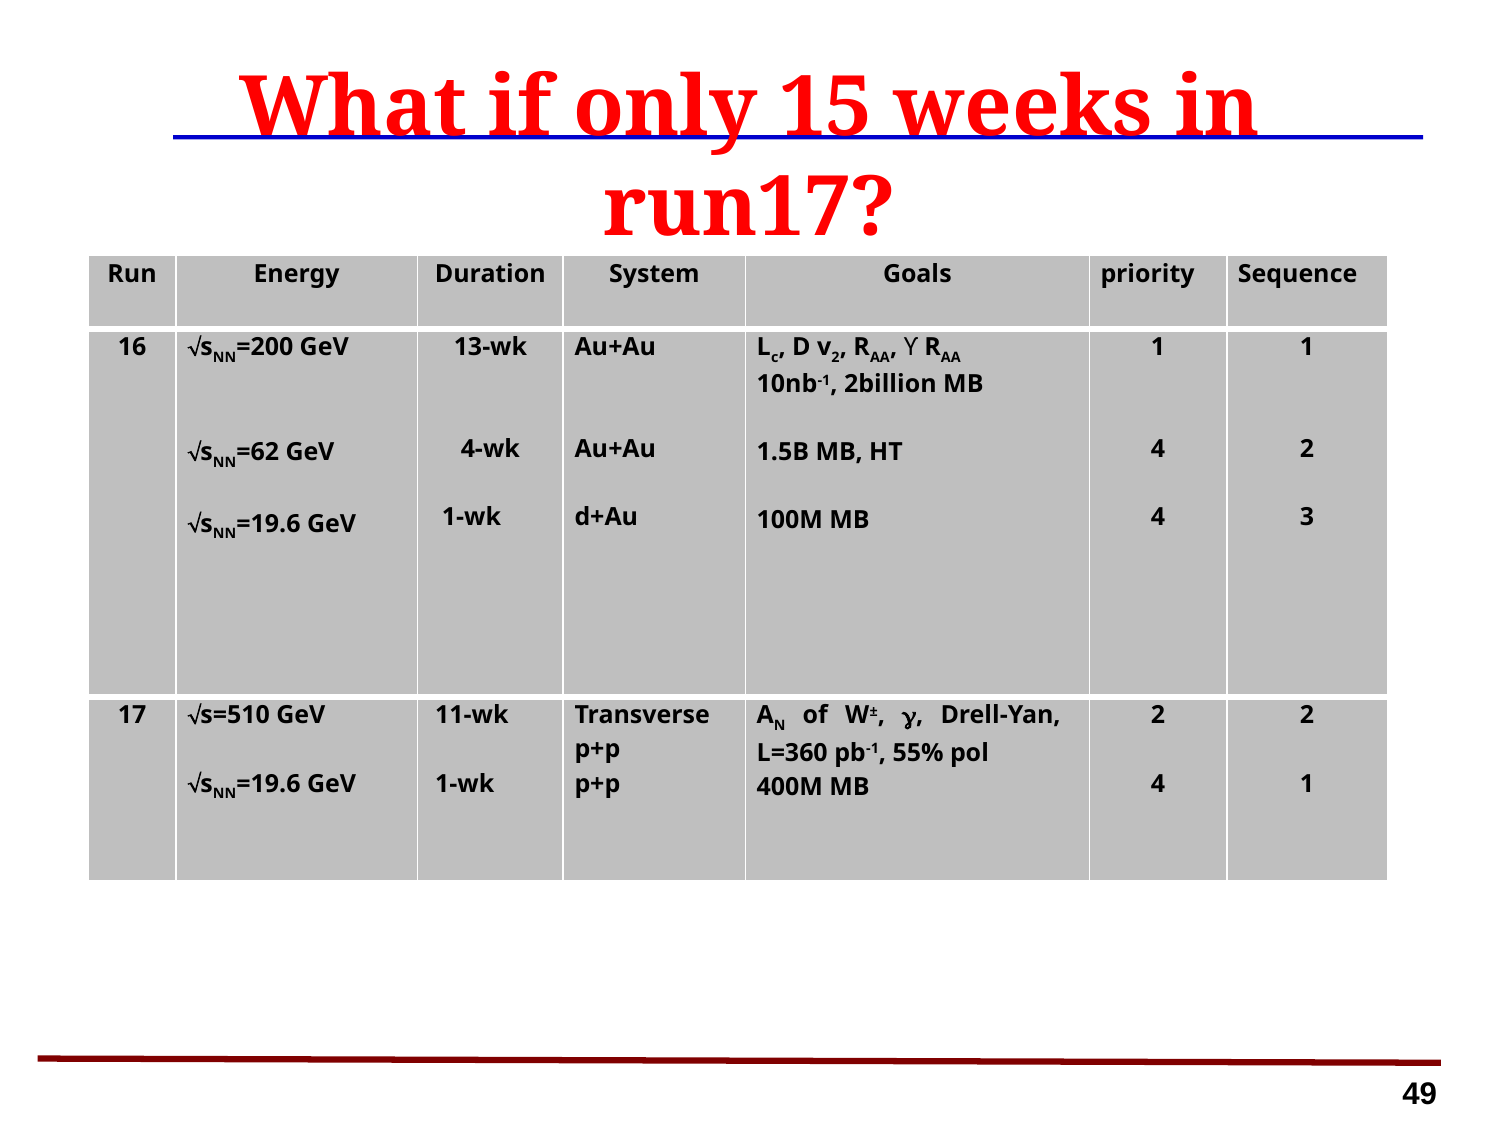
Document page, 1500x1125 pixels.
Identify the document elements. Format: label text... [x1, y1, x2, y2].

table_header Duration [418, 256, 562, 326]
table_header Run [89, 256, 175, 326]
table_cell 11-wk 1-wk [418, 700, 562, 880]
table_header Energy [177, 256, 417, 326]
table_cell 2 4 [1090, 700, 1226, 880]
table_header System [564, 256, 745, 326]
table_header Sequence [1228, 256, 1387, 326]
table_cell s=510 GeV sNN=19.6 GeV [177, 700, 417, 880]
table_header Goals [746, 256, 1089, 326]
table_cell Lc, D v2, RAA, ϒ RAA 10nb-1, 2billion MB 1.5B MB, HT 100M MB [746, 332, 1089, 694]
table_cell 16 [89, 332, 175, 694]
table_cell Au+Au Au+Au d+Au [564, 332, 745, 694]
table_header priority [1090, 256, 1226, 326]
title What if only 15 weeks in run17? [75, 45, 1425, 233]
table_cell 1 4 4 [1090, 332, 1226, 694]
table_cell 2 1 [1228, 700, 1387, 880]
table_cell 13-wk 4-wk 1-wk [418, 332, 562, 694]
table_cell 1 2 3 [1228, 332, 1387, 694]
table_cell AN of W±, g, Drell-Yan, L=360 pb-1, 55% pol 400M MB [746, 700, 1089, 880]
table_cell 17 [89, 700, 175, 880]
table_cell sNN=200 GeV sNN=62 GeV sNN=19.6 GeV [177, 332, 417, 694]
table_cell Transverse p+p p+p [564, 700, 745, 880]
